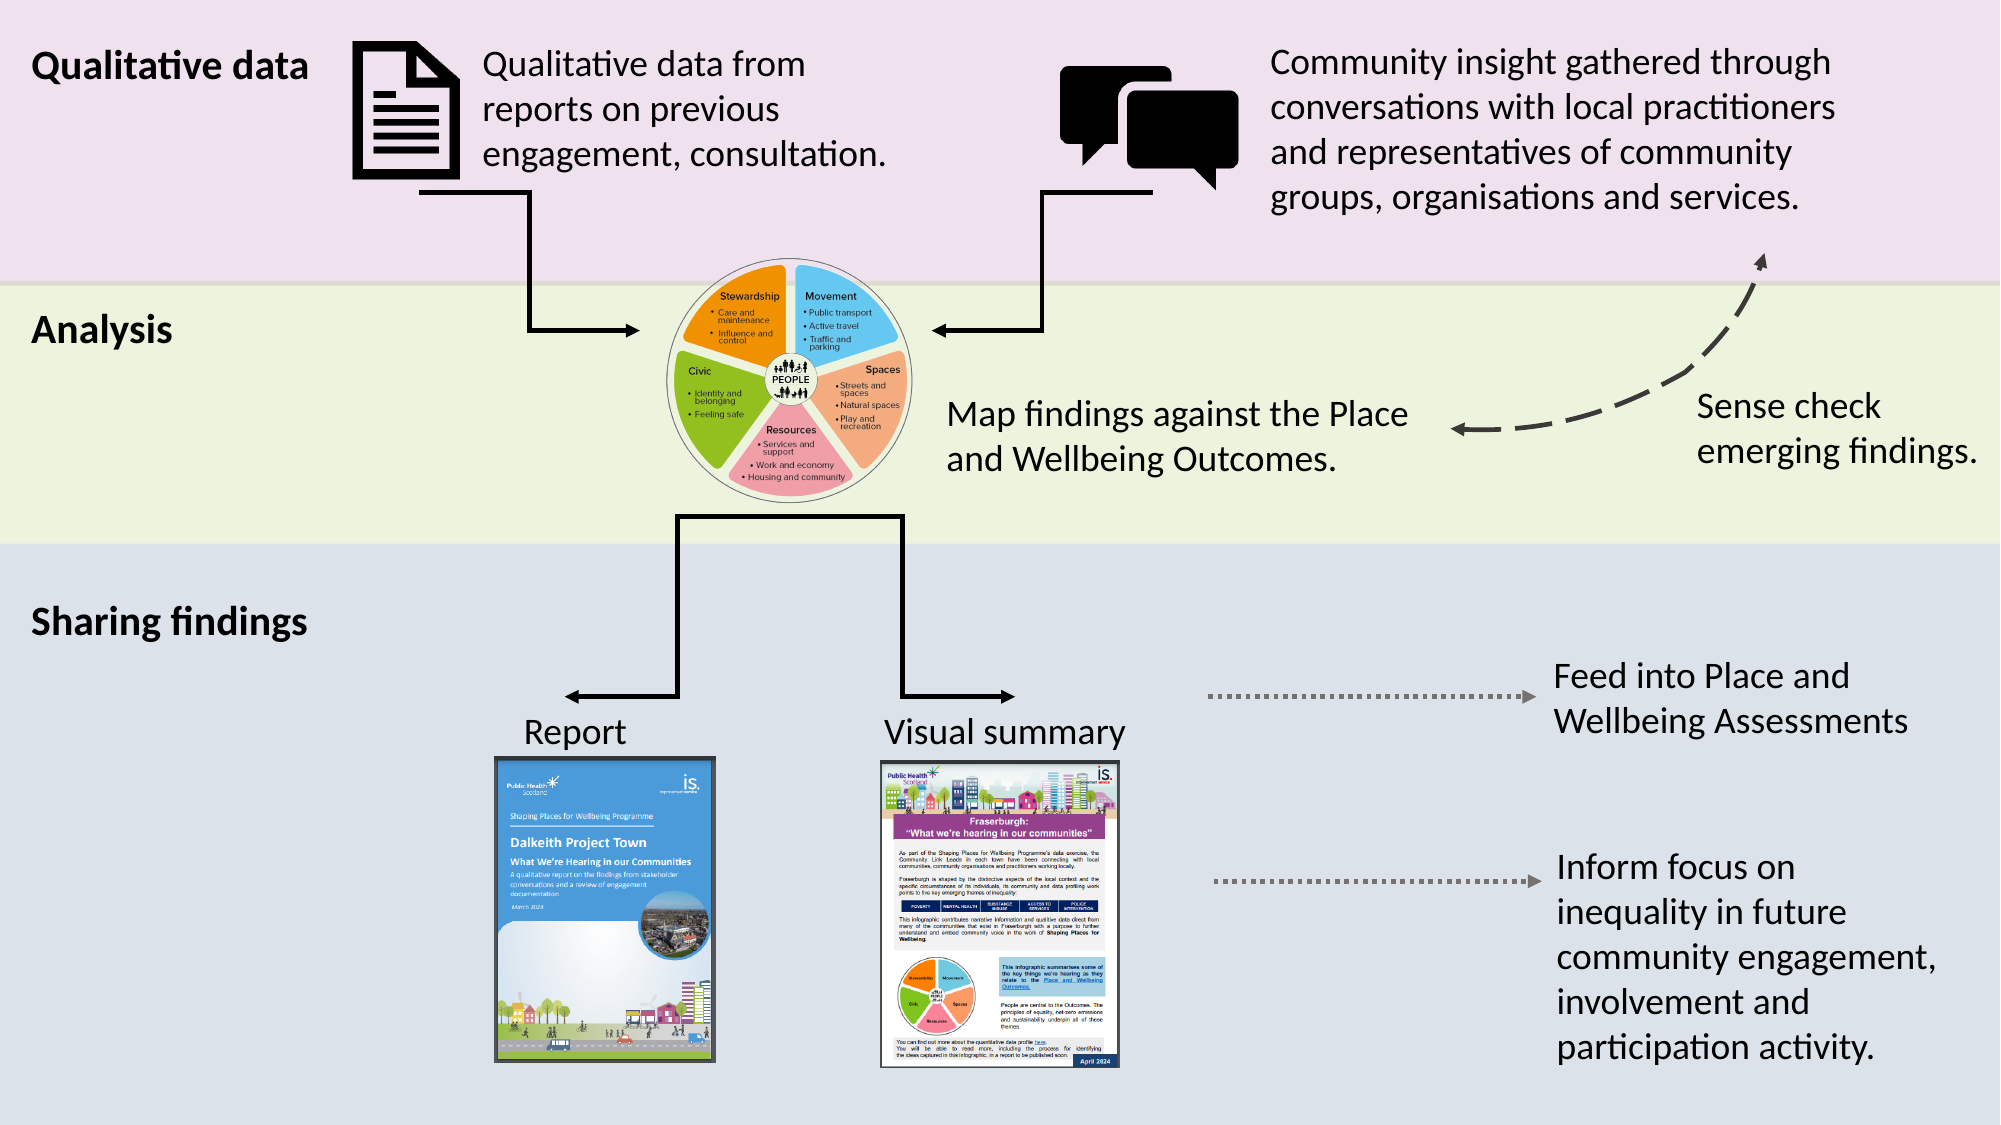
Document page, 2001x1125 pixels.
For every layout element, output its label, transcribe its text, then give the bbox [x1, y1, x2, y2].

text_box Map findings against the Place and Wellbeing Outcomes. [931, 381, 1433, 486]
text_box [931, 192, 1153, 331]
text_box Qualitative data [16, 30, 323, 96]
picture [664, 255, 915, 506]
text_box Community insight gathered through conversations with local practitioners and representatives of community groups, organisations and services. [1256, 29, 1901, 225]
text_box Inform focus on inequality in future community engagement, involvement and participation activity. [1541, 834, 1957, 1075]
text_box Report [509, 699, 869, 760]
picture [323, 27, 489, 194]
text_box Sense check emerging findings. [1682, 373, 1997, 479]
text_box Visual summary [869, 699, 1371, 760]
picture [879, 760, 1120, 1068]
text_box Sharing findings [16, 586, 331, 652]
text_box [1450, 253, 1767, 436]
text_box Qualitative data from reports on previous engagement, consultation. [489, 31, 919, 182]
text_box Analysis [16, 294, 331, 360]
text_box [0, 280, 2000, 543]
text_box Feed into Place and Wellbeing Assessments [1538, 643, 1954, 749]
text_box [0, 0, 2000, 280]
picture [1042, 21, 1256, 235]
text_box [0, 543, 2000, 1125]
picture [494, 756, 716, 1064]
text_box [419, 192, 640, 331]
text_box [564, 516, 1016, 697]
